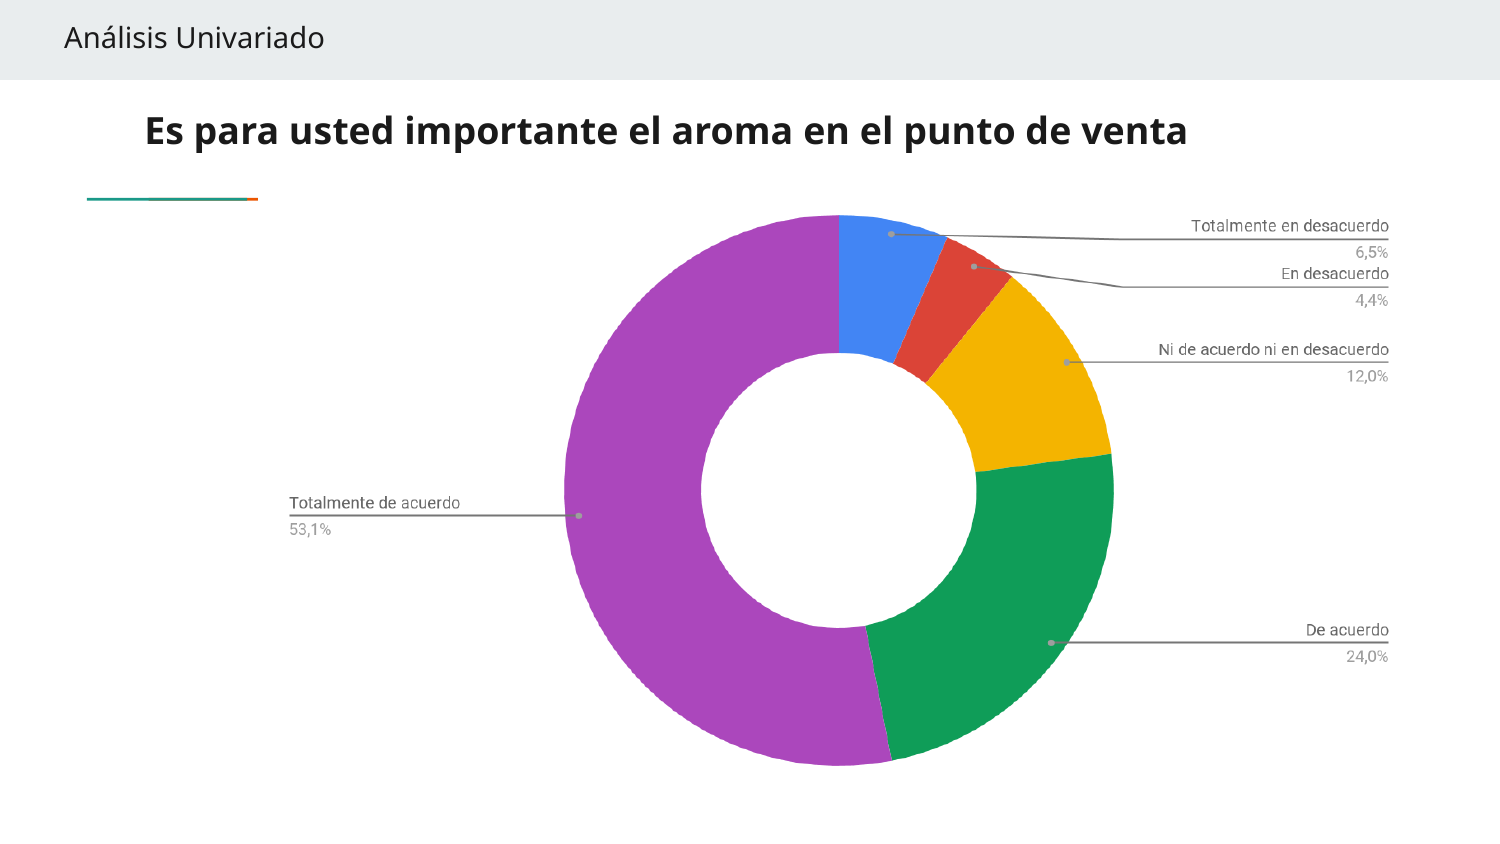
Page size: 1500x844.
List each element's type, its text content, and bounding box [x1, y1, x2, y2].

title Análisis Univariado [49, 4, 1311, 93]
picture [258, 184, 1420, 796]
title Es para usted importante el aroma en el punto de venta [119, 92, 1381, 181]
